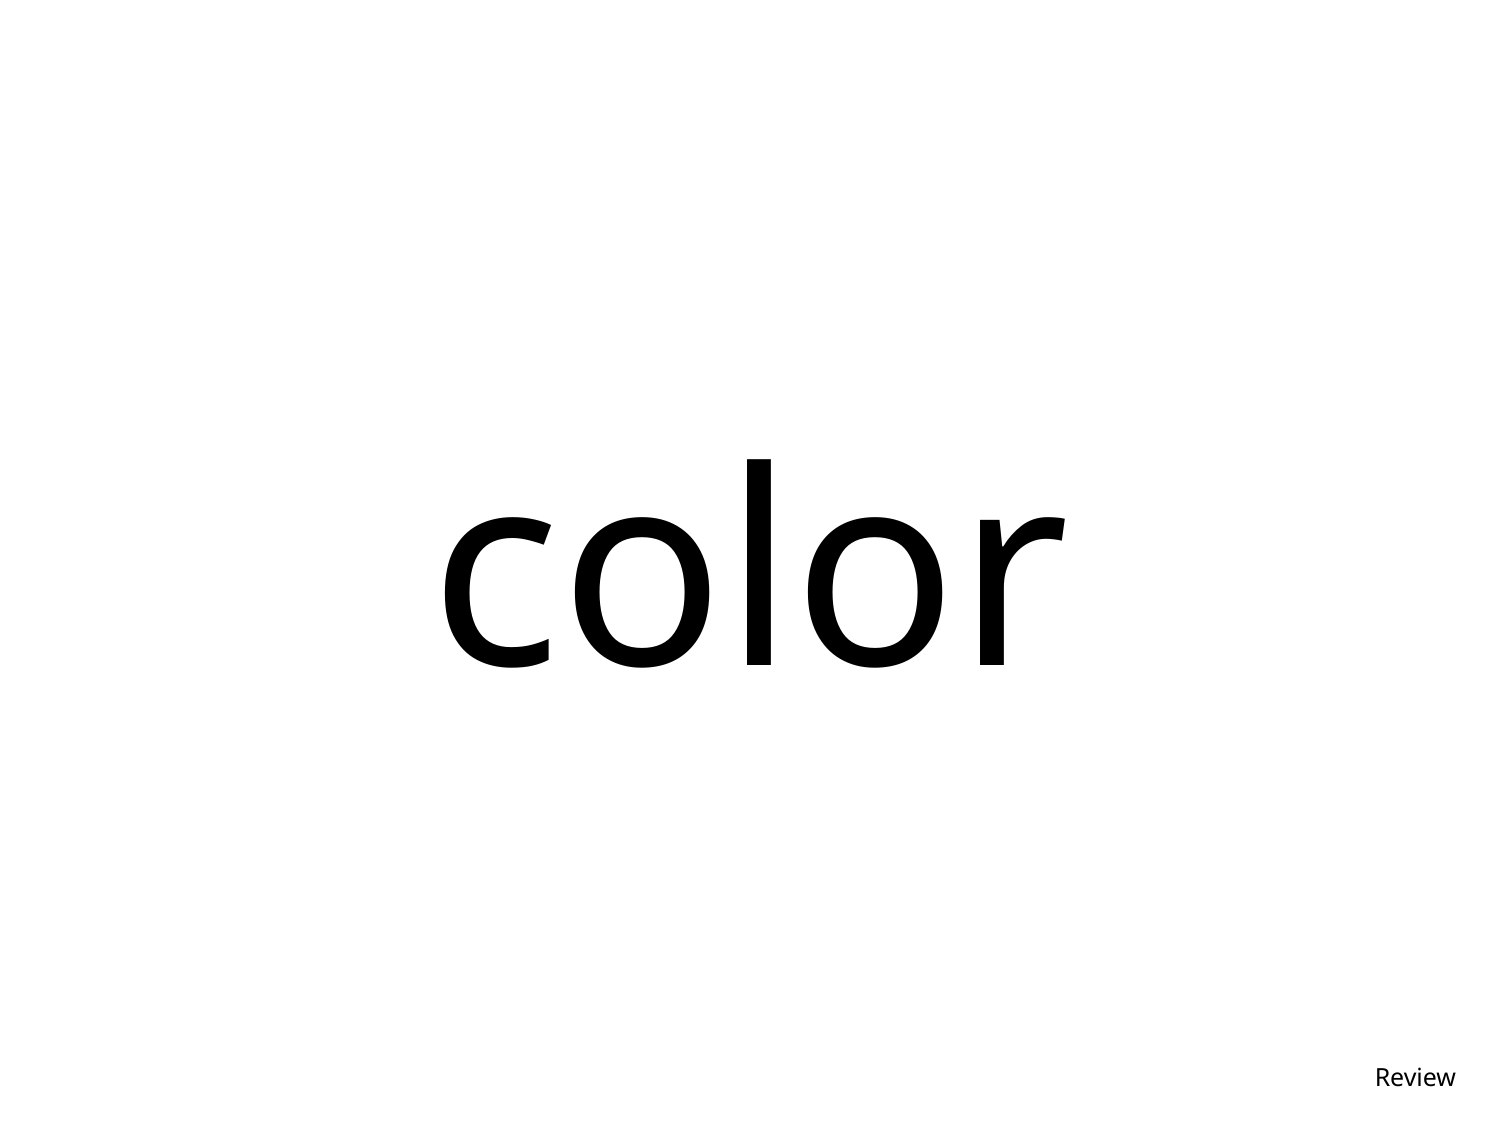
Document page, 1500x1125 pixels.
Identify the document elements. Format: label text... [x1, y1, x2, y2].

title color [187, 184, 1313, 732]
text_box Review [1345, 1054, 1486, 1099]
